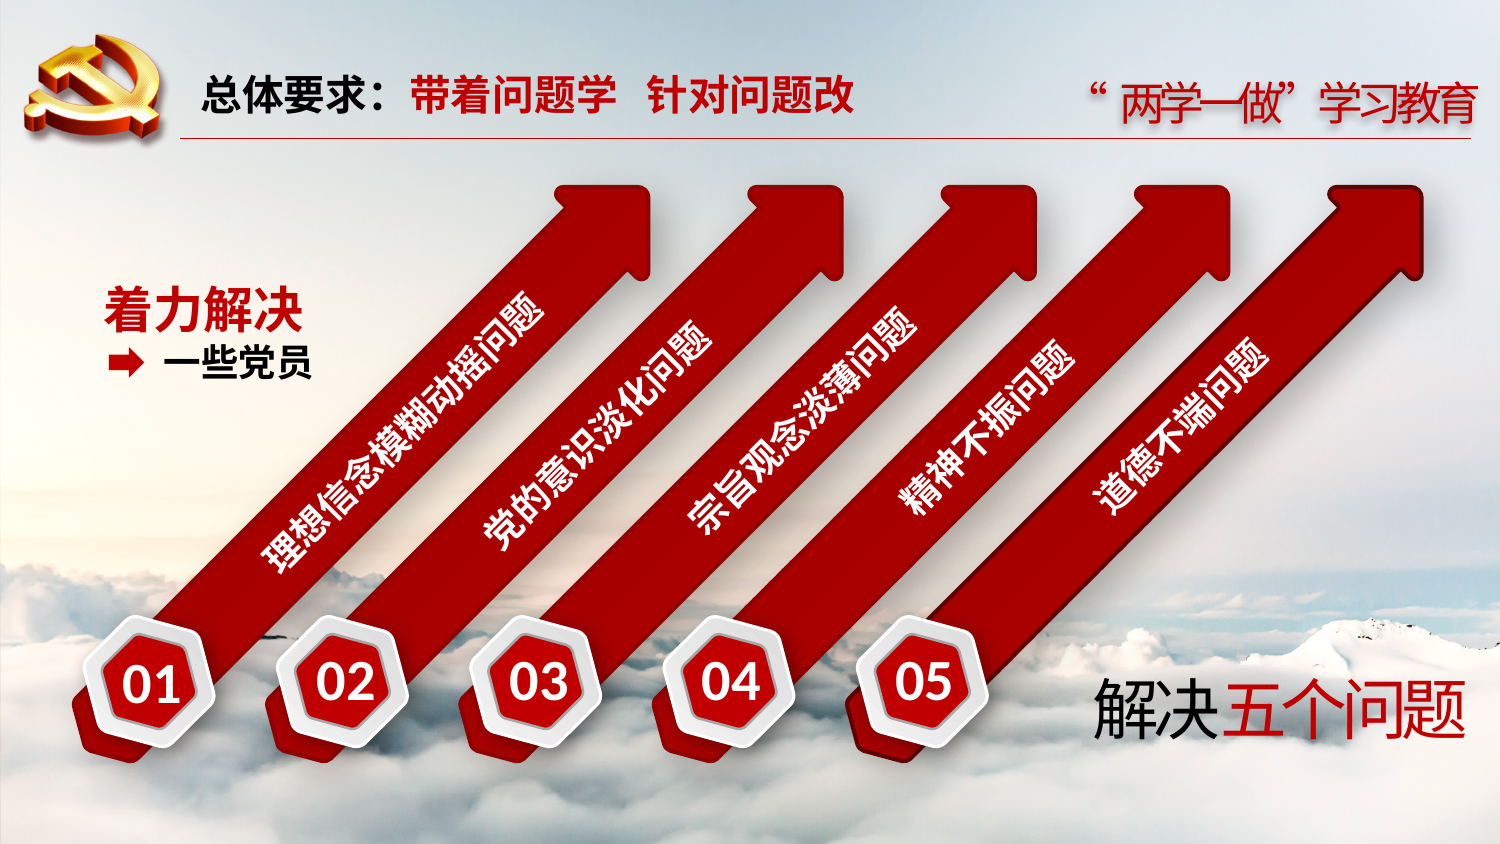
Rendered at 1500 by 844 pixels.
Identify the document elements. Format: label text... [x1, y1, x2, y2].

text_box 着力解决 一些党员 [87, 290, 339, 372]
text_box [106, 345, 147, 380]
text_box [854, 621, 990, 742]
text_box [81, 621, 217, 742]
text_box 宗旨观念淡薄问题 [679, 272, 959, 552]
text_box [549, 187, 1035, 670]
text_box [671, 751, 717, 761]
text_box [284, 751, 330, 761]
text_box 总体要求：带着问题学 针对问题改 [185, 60, 871, 126]
text_box “两学一做”学习教育 [1048, 67, 1497, 138]
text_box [468, 621, 604, 742]
text_box [163, 187, 649, 669]
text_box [274, 621, 410, 742]
text_box 精神不振问题 [890, 268, 1164, 541]
text_box 解决五个问题 [1081, 660, 1480, 756]
text_box [477, 751, 524, 761]
text_box 理想信念模糊动摇问题 [253, 260, 584, 591]
text_box [91, 751, 137, 761]
text_box [743, 187, 1229, 669]
text_box [356, 187, 842, 670]
picture [0, 0, 1500, 844]
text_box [661, 621, 797, 742]
text_box 道德不端问题 [1084, 291, 1329, 536]
text_box [936, 187, 1422, 670]
text_box 党的意识淡化问题 [474, 206, 845, 577]
text_box [864, 751, 910, 761]
